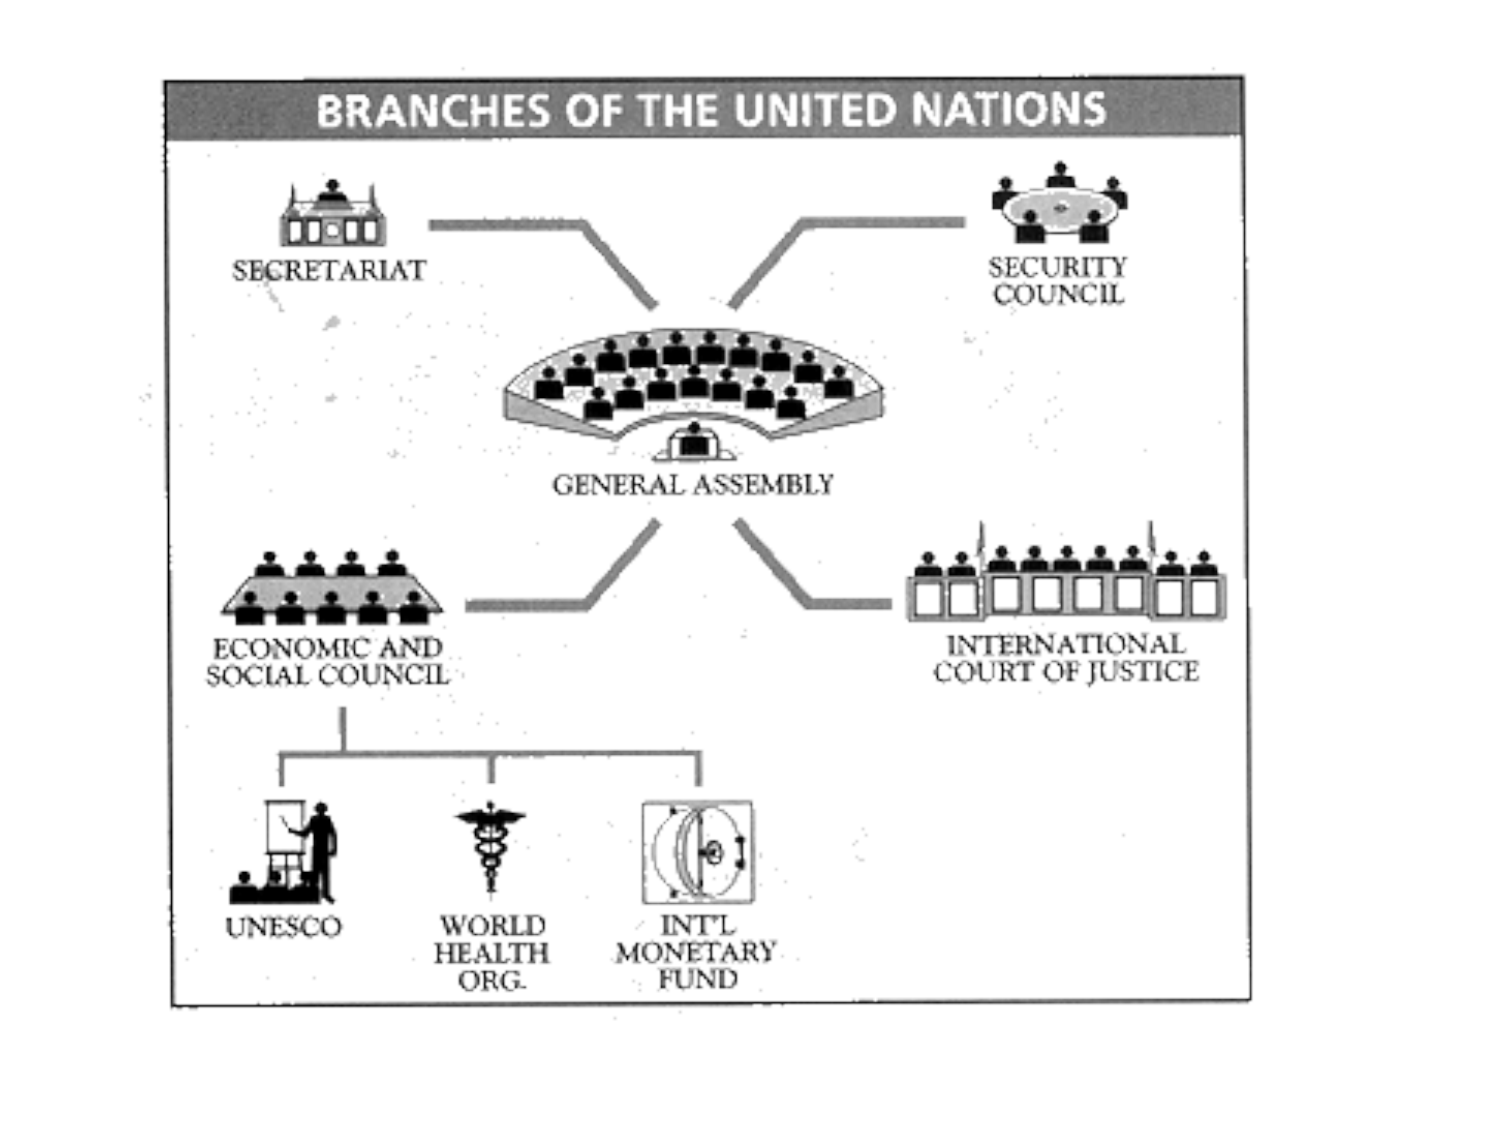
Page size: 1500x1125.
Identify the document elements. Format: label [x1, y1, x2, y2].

picture [137, 62, 1276, 1024]
